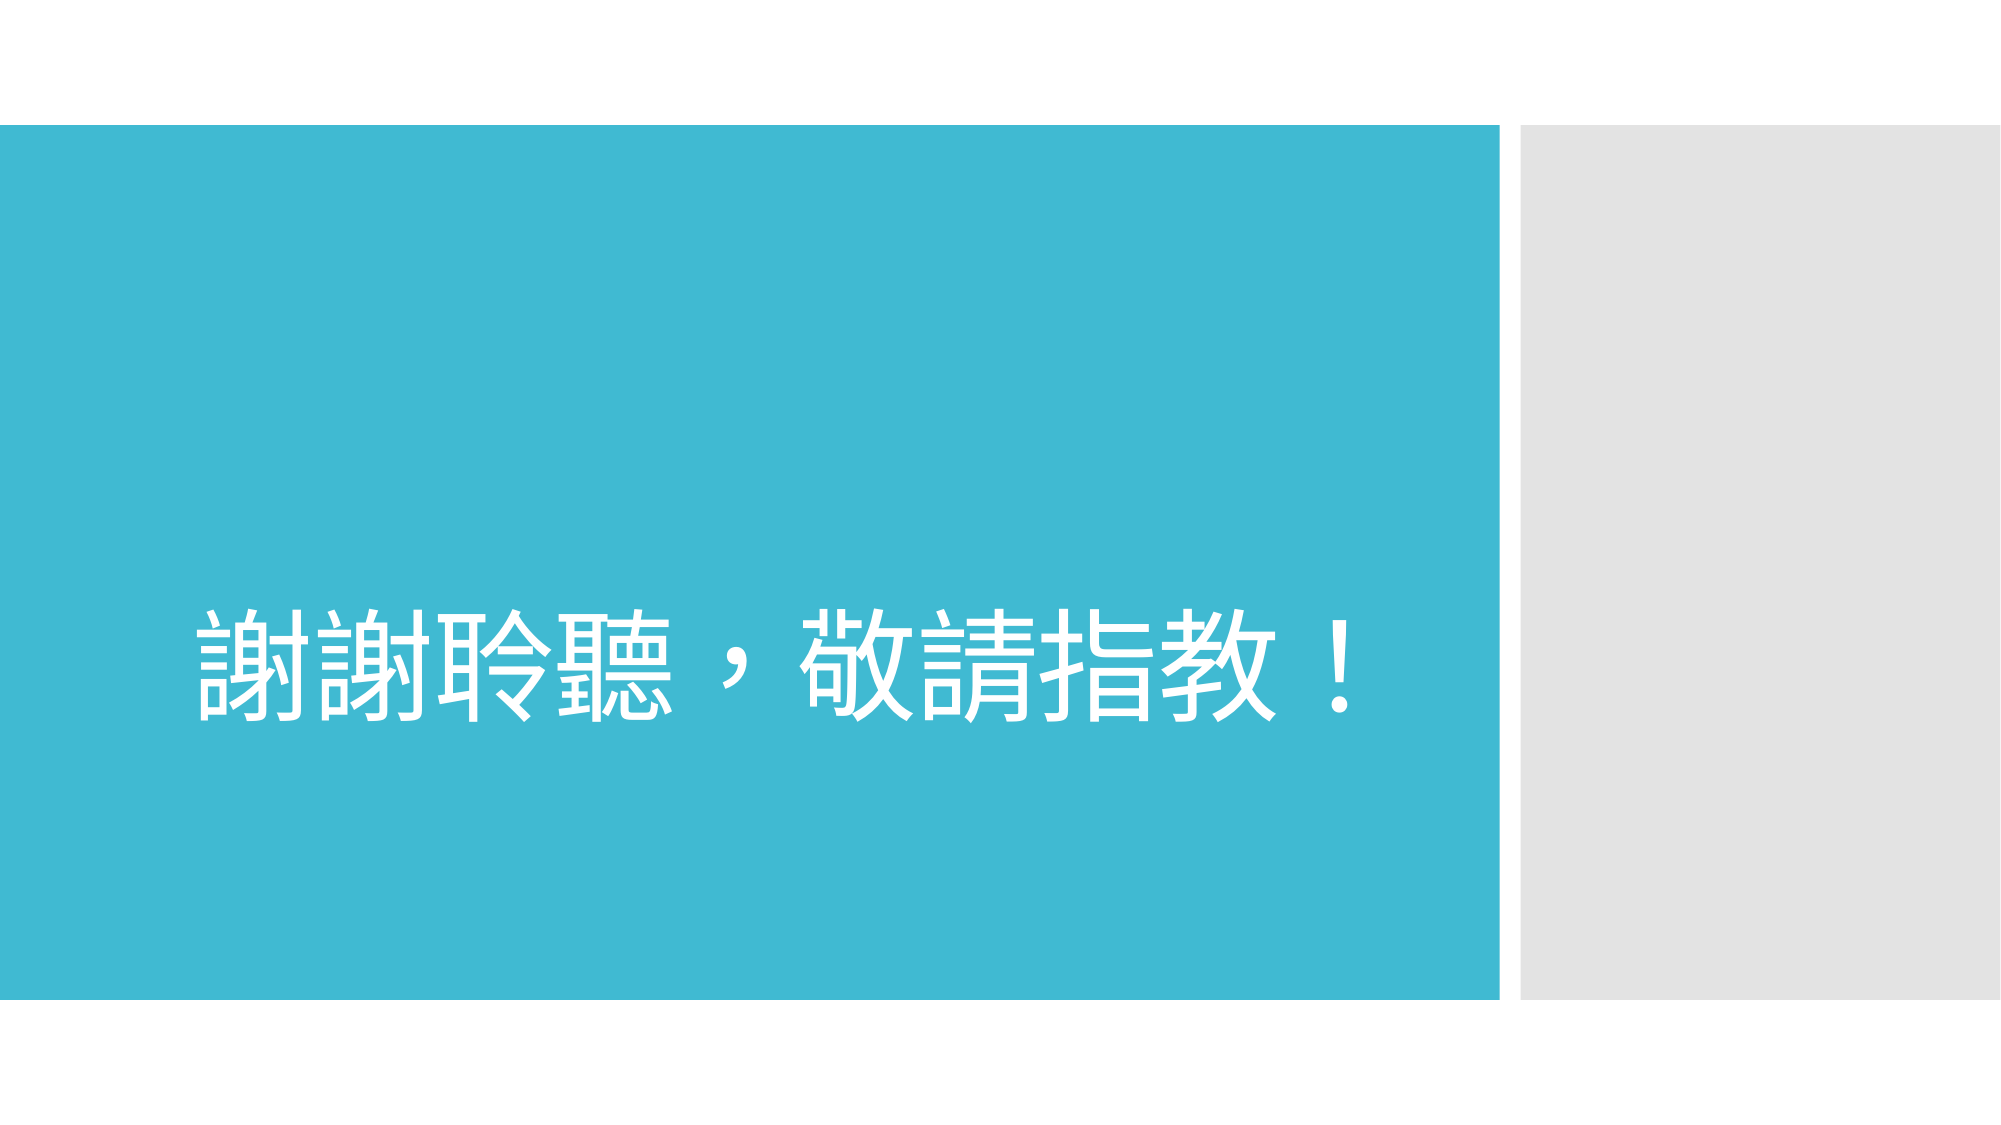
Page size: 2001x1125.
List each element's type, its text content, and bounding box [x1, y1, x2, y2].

title 謝謝聆聽，敬請指教！ [175, 213, 1376, 747]
